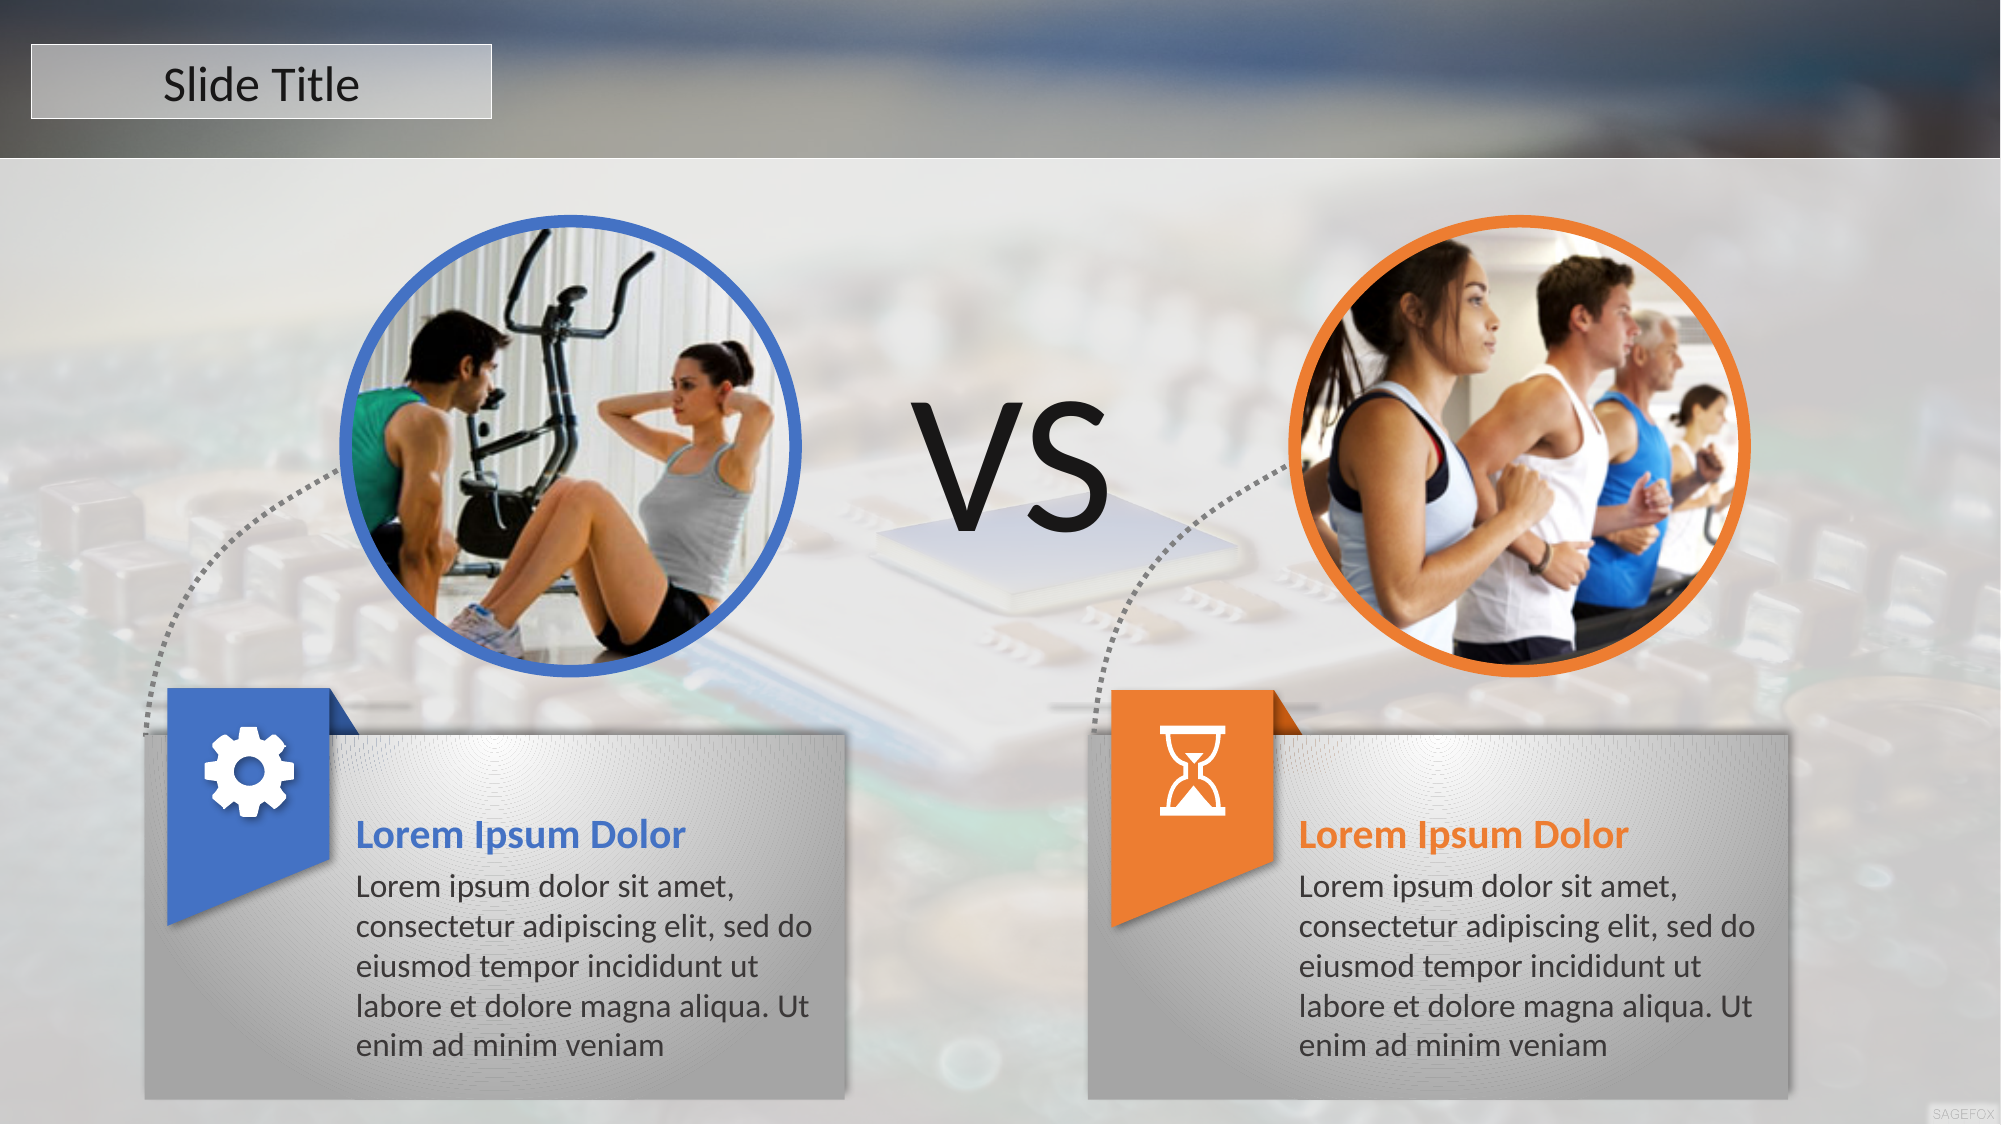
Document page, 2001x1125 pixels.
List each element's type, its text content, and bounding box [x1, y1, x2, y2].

text_box [204, 772, 294, 817]
text_box [1098, 465, 1287, 690]
text_box Slide Title [31, 44, 492, 119]
text_box [144, 734, 846, 1101]
text_box [166, 772, 331, 928]
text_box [146, 688, 427, 772]
text_box Lorem Ipsum Dolor Lorem ipsum dolor sit amet, consectetur adipiscing elit, sed do eiusmod tempor incididunt ut labore et dolore magna aliqua. Ut enim ad minim veniam [1299, 807, 1788, 1064]
text_box [344, 220, 797, 673]
text_box [0, 158, 2000, 1125]
text_box [1087, 734, 1789, 1101]
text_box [1160, 725, 1226, 816]
text_box VS [837, 323, 1189, 579]
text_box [1090, 690, 1371, 774]
text_box [1110, 774, 1275, 930]
text_box Lorem Ipsum Dolor Lorem ipsum dolor sit amet, consectetur adipiscing elit, sed do eiusmod tempor incididunt ut labore et dolore magna aliqua. Ut enim ad minim veniam [355, 807, 845, 1064]
text_box [151, 469, 338, 688]
text_box [1293, 220, 1746, 673]
